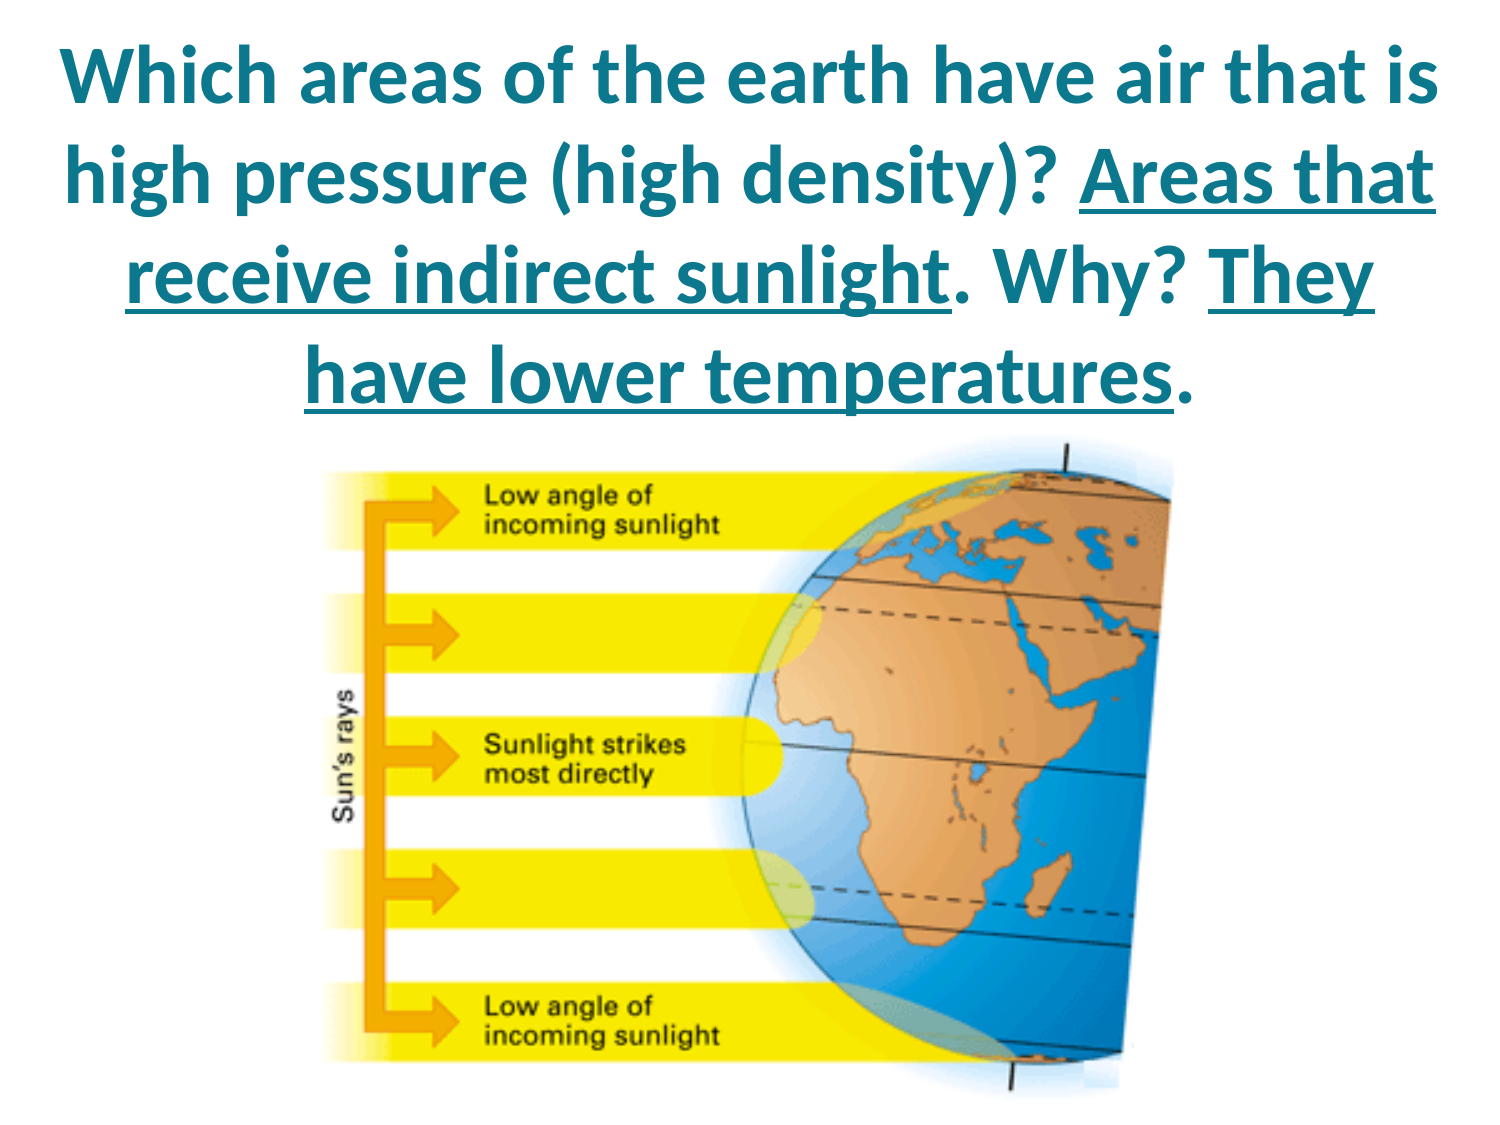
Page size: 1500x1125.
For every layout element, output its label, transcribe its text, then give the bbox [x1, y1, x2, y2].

text_box Which areas of the earth have air that is high pressure (high density)? Areas that receive indirect sunlight. Why? They have lower temperatures. [29, 30, 1471, 409]
picture [283, 396, 1217, 1111]
